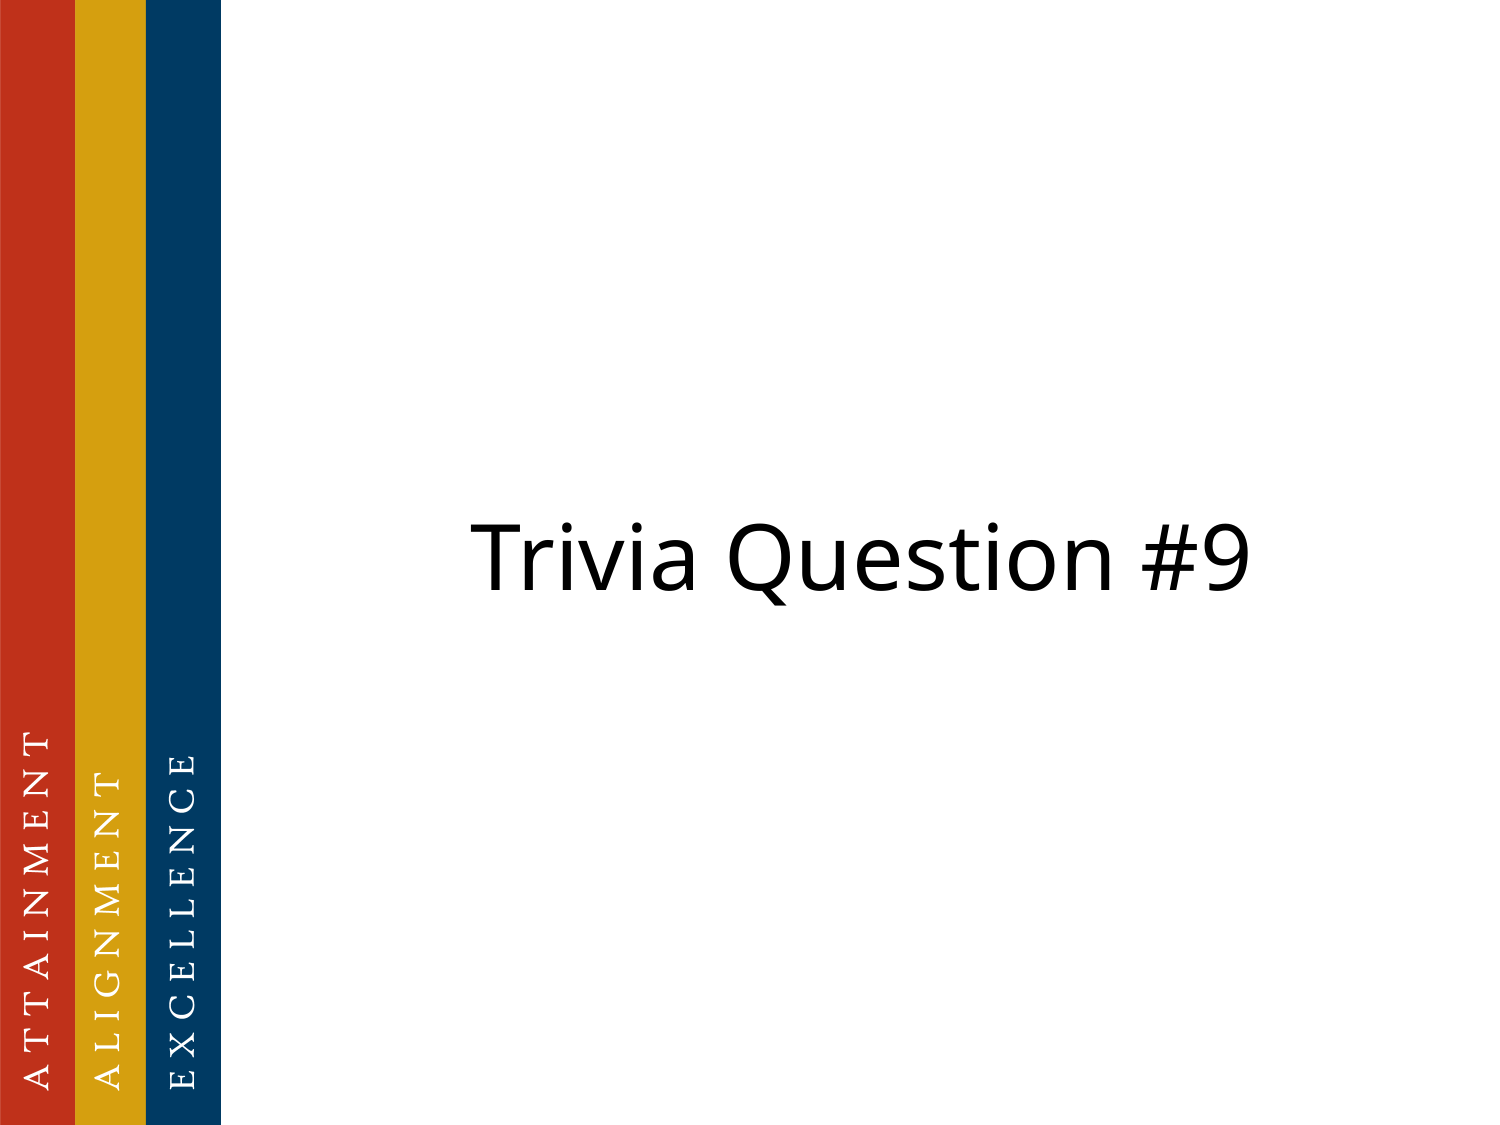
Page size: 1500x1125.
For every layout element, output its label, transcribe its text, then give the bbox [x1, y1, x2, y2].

title Trivia Question #9 [287, 59, 1438, 1063]
picture [0, 0, 1500, 1125]
